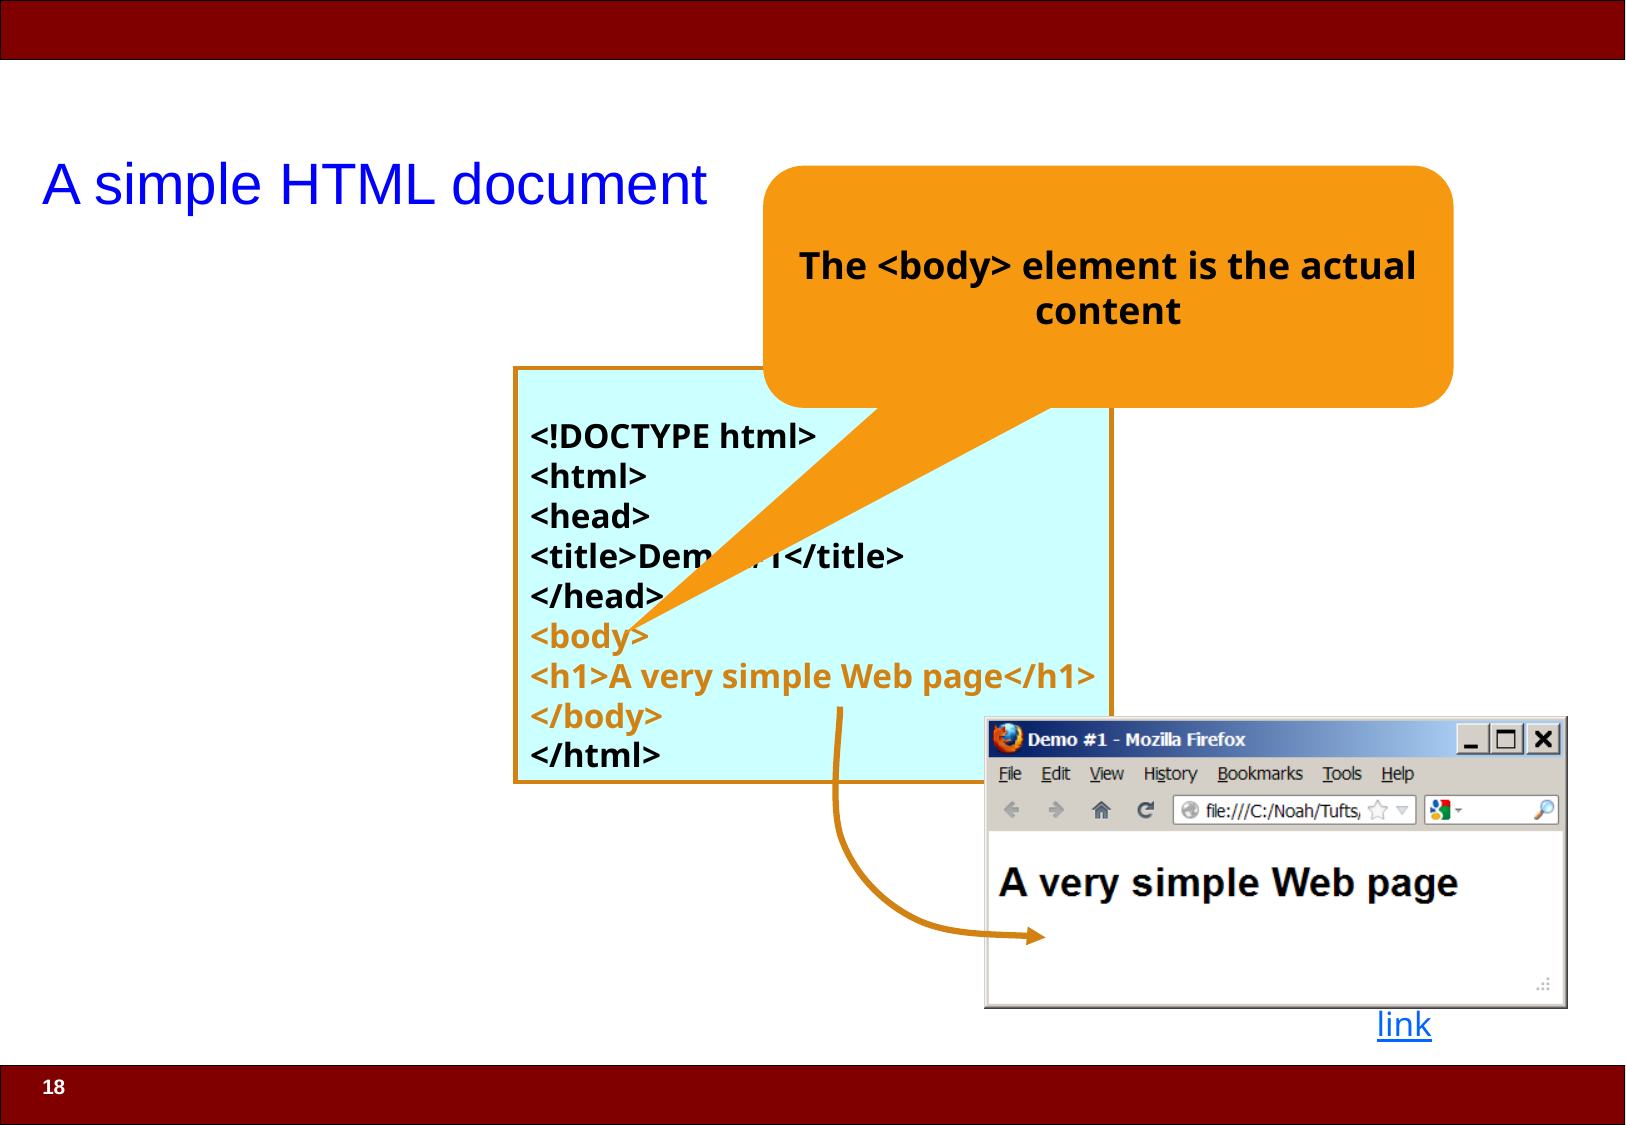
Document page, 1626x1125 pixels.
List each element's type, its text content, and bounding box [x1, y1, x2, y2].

text_box The <body> element is the actual content [622, 165, 1454, 636]
title A simple HTML document [27, 142, 1493, 225]
picture [983, 716, 1569, 1009]
slide_number 18 [27, 1066, 207, 1119]
text_box <!DOCTYPE html> <html> <head> <title>Demo #1</title> </head> <body> <h1>A very simple Web page</h1> </body> </html> [515, 367, 1112, 782]
text_box [835, 706, 978, 934]
text_box link [1361, 1016, 1447, 1057]
